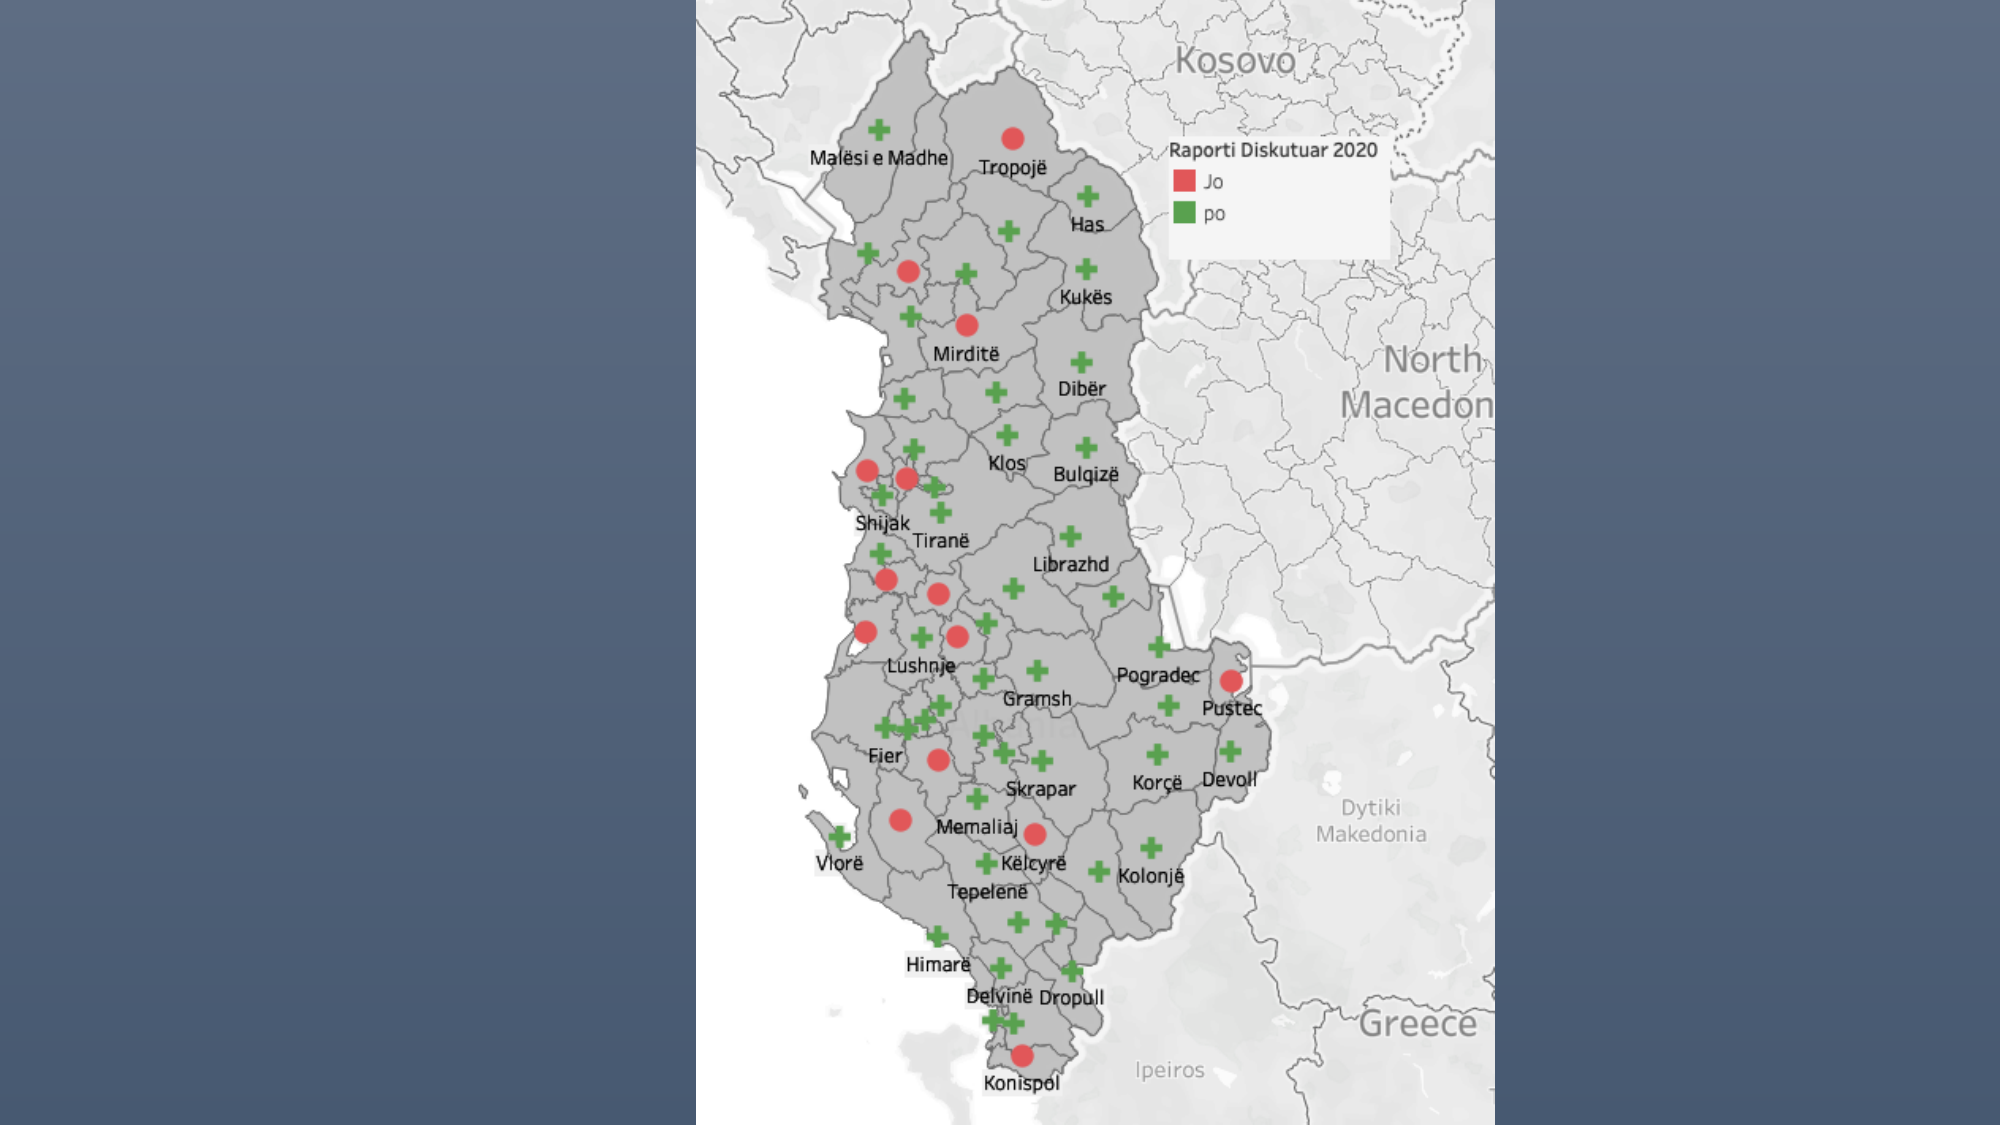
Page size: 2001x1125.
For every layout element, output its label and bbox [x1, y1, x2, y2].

picture [696, 0, 1495, 1125]
